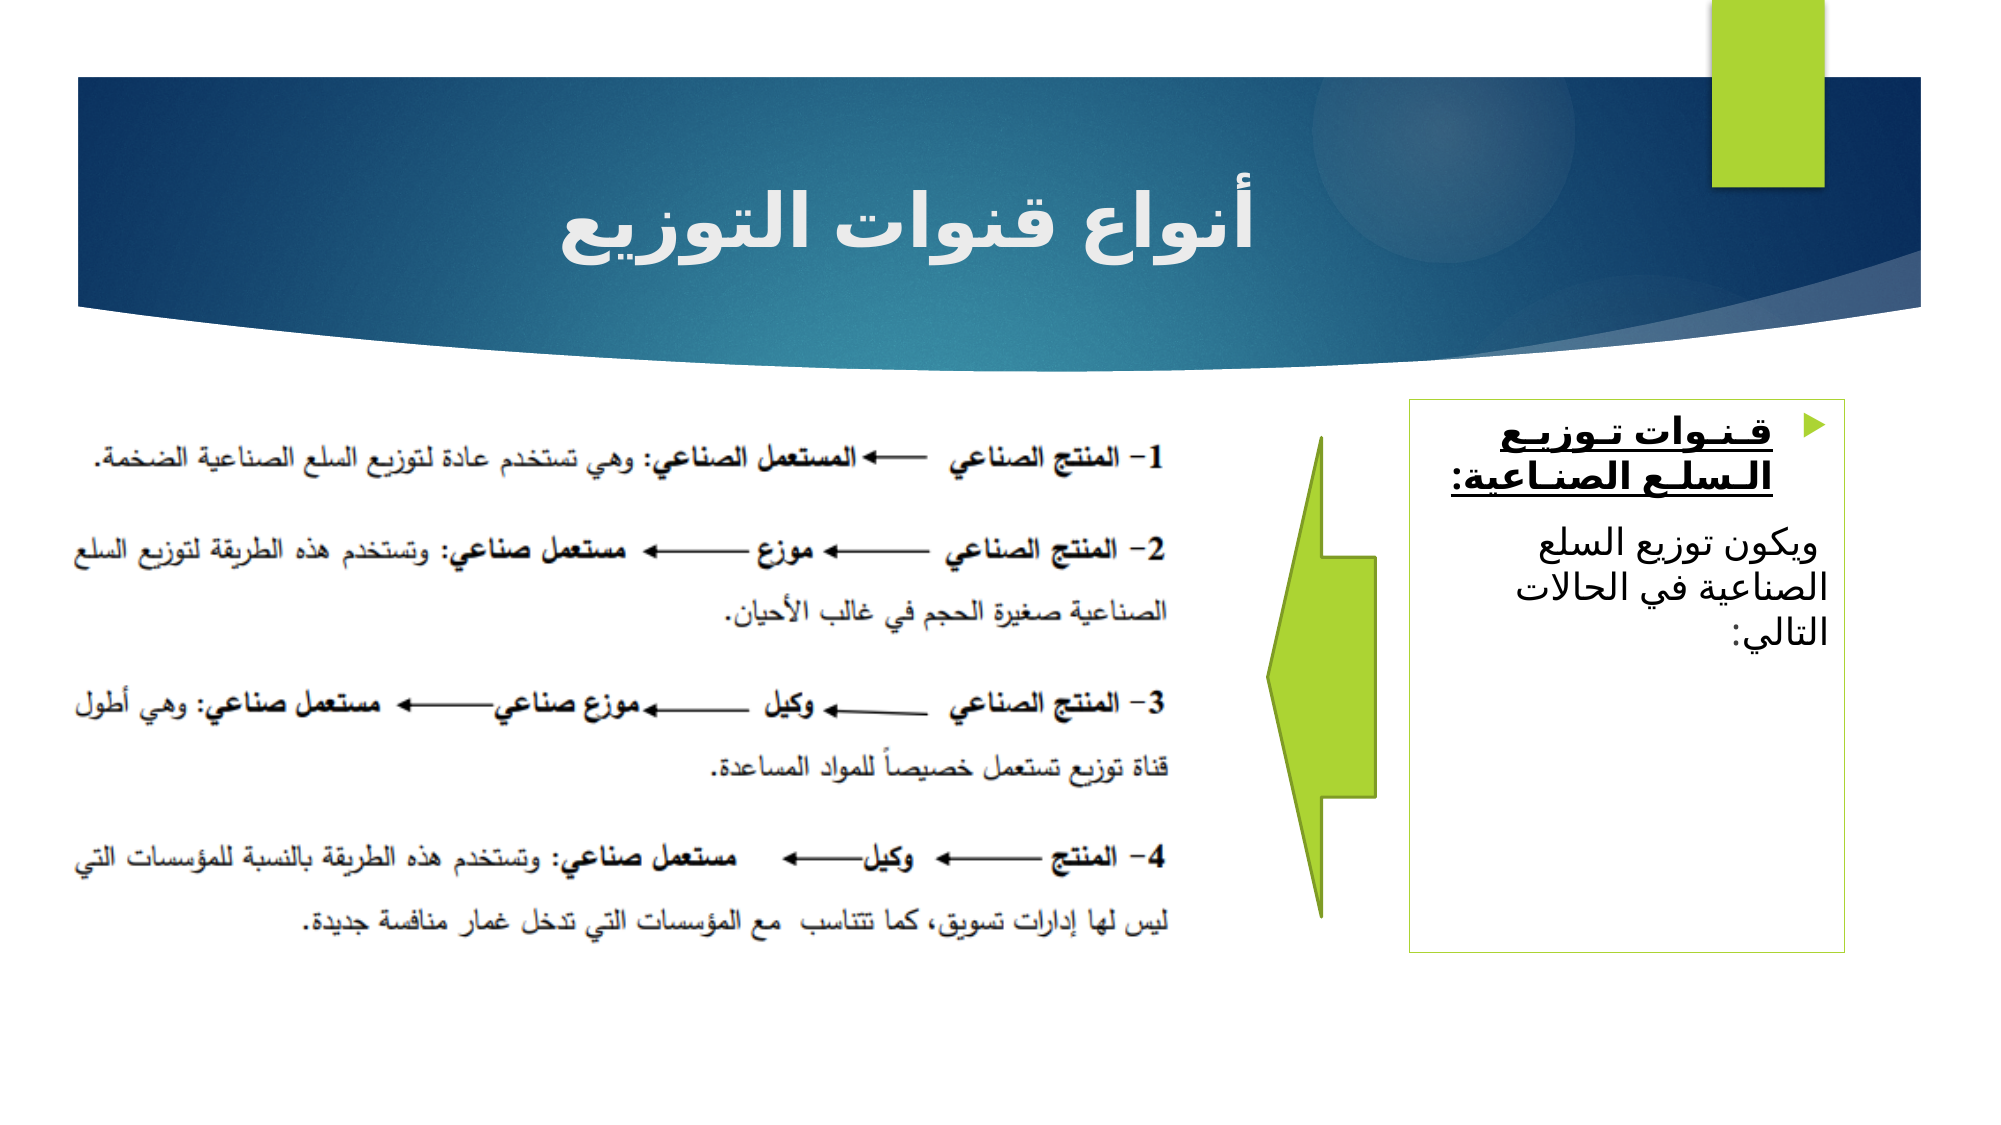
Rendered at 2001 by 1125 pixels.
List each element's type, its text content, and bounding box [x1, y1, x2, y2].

list قـنـوات تـوزيـع الـسلـع الصنـاعية: ويكون توزيع السلع الصناعية في الحالات التالي: [1409, 399, 1845, 953]
text_box [1266, 435, 1377, 919]
picture [0, 432, 1177, 988]
title أنواع قنوات التوزيع [189, 159, 1627, 276]
